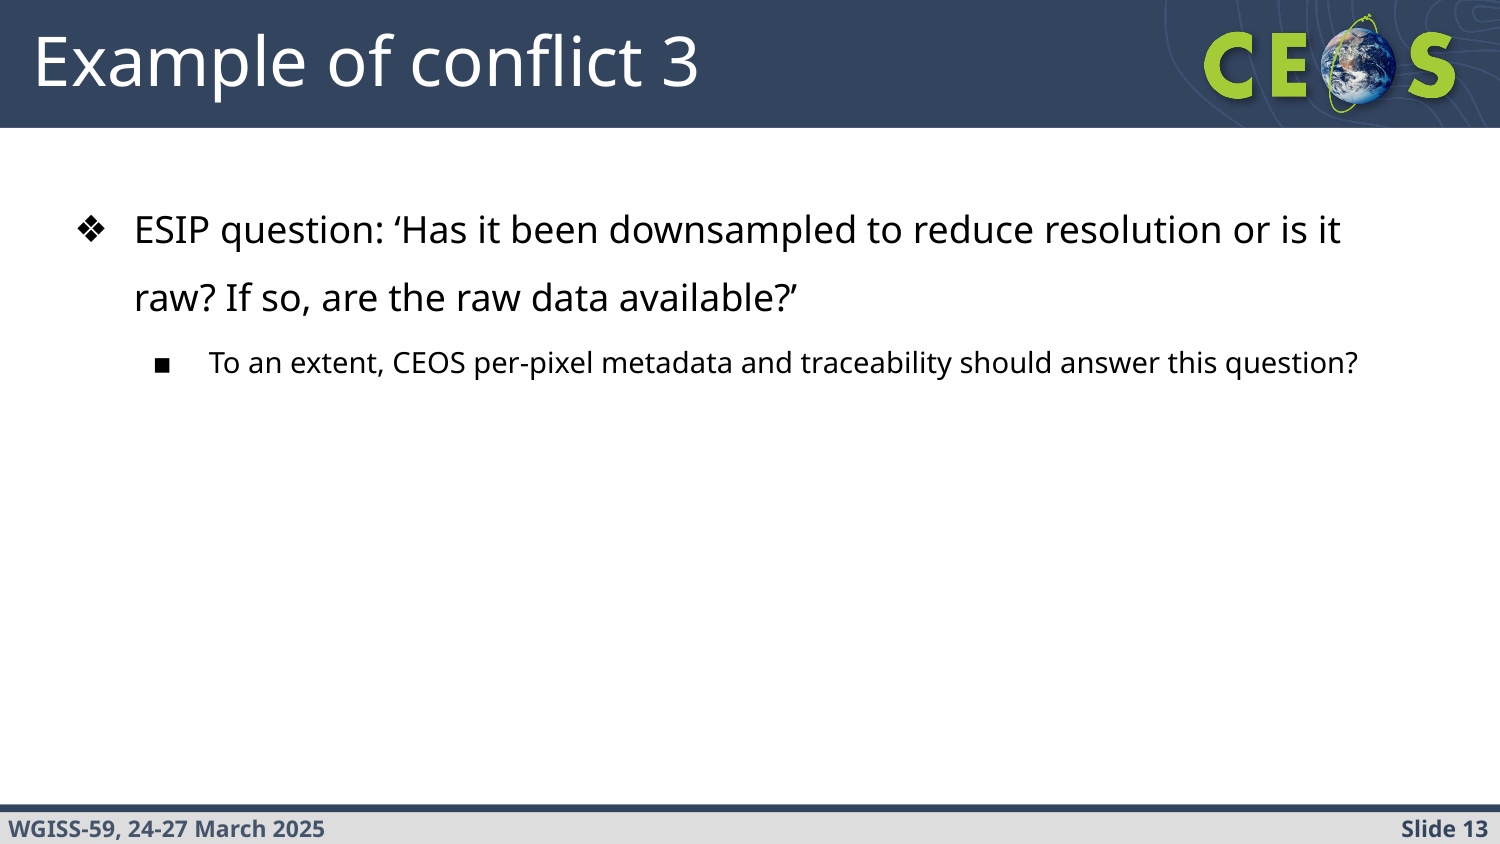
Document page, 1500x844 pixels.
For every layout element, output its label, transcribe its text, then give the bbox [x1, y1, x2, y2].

picture [1204, 13, 1455, 113]
title Example of conflict 3 [21, 21, 1177, 118]
list ESIP question: ‘Has it been downsampled to reduce resolution or is it raw? If so, are the raw data available?’ To an extent, CEOS per-pixel metadata and traceability should answer this question? [47, 177, 1429, 476]
